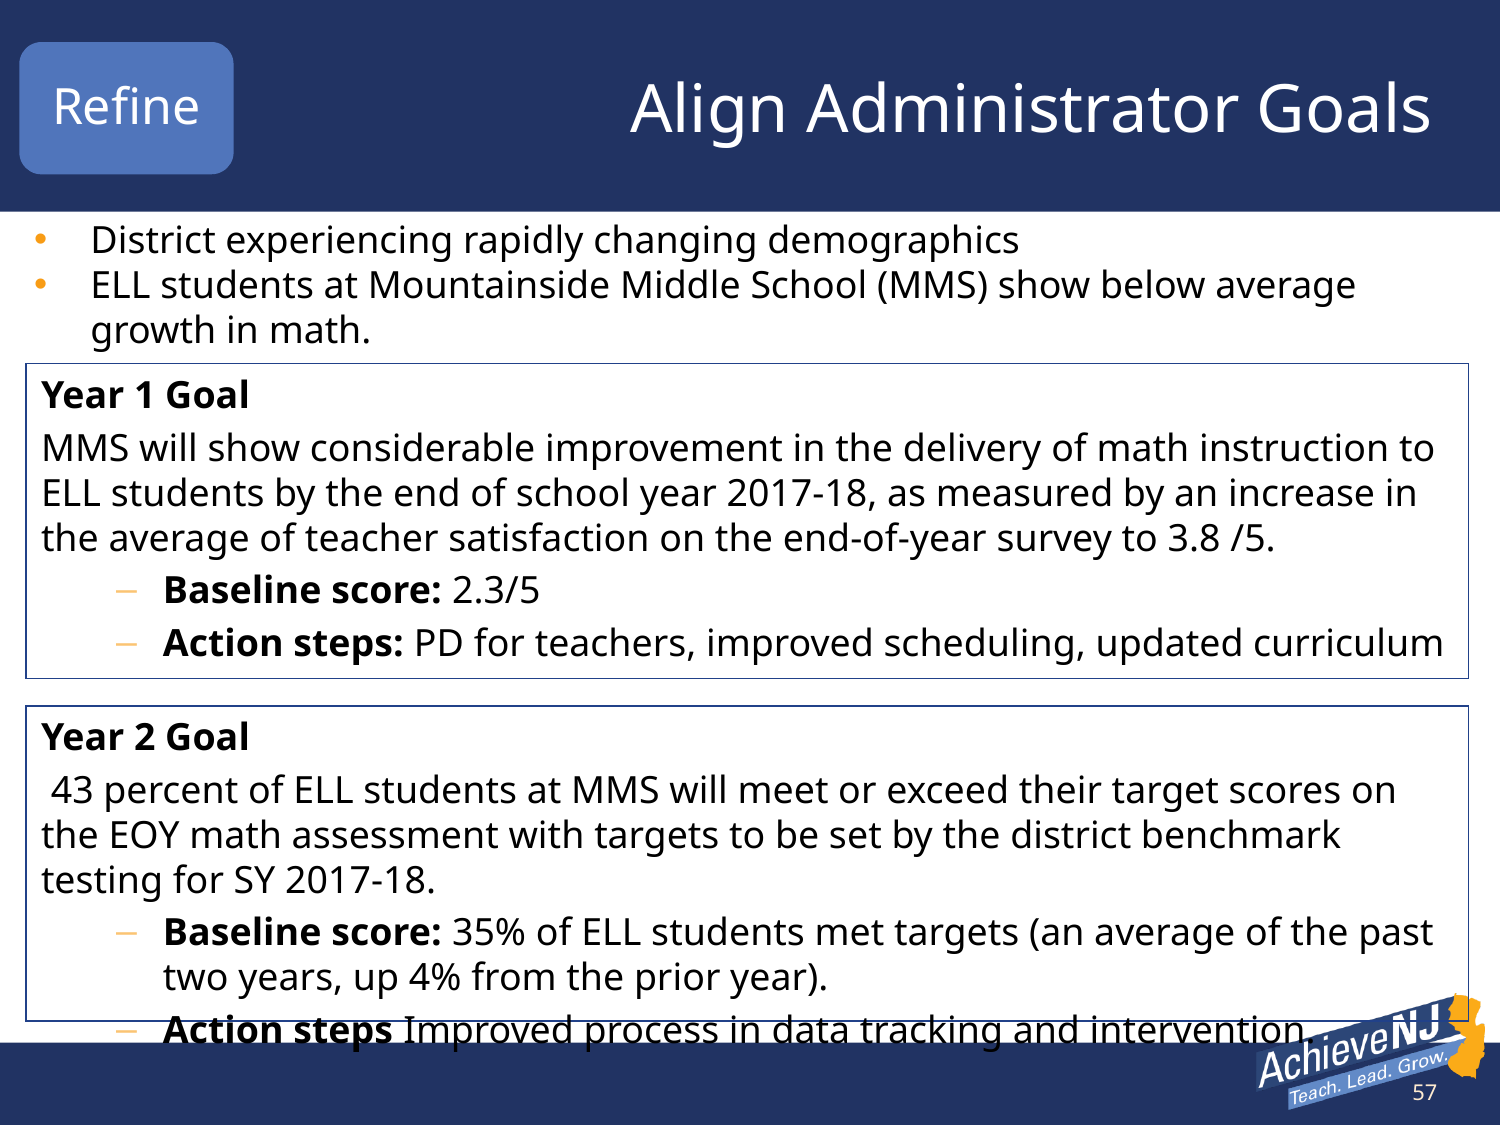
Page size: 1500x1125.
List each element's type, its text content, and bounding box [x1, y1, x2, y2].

picture [1247, 993, 1485, 1110]
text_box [19, 41, 234, 175]
title Align Administrator Goals [0, 0, 1500, 212]
list Year 2 Goal 43 percent of ELL students at MMS will meet or exceed their target scores on the EOY math assessment with targets to be set by the district benchmark testing for SY 2017-18. Baseline score: 35% of ELL students met targets (an average of the past two years, up 4% from the prior year). Action steps Improved process in data tracking and intervention. [25, 705, 1469, 1022]
list Year 1 Goal MMS will show considerable improvement in the delivery of math instruction to ELL students by the end of school year 2017-18, as measured by an increase in the average of teacher satisfaction on the end-of-year survey to 3.8 /5. Baseline score: 2.3/5 Action steps: PD for teachers, improved scheduling, updated curriculum [25, 363, 1469, 679]
text_box District experiencing rapidly changing demographics ELL students at Mountainside Middle School (MMS) show below average growth in math. [19, 212, 1500, 359]
